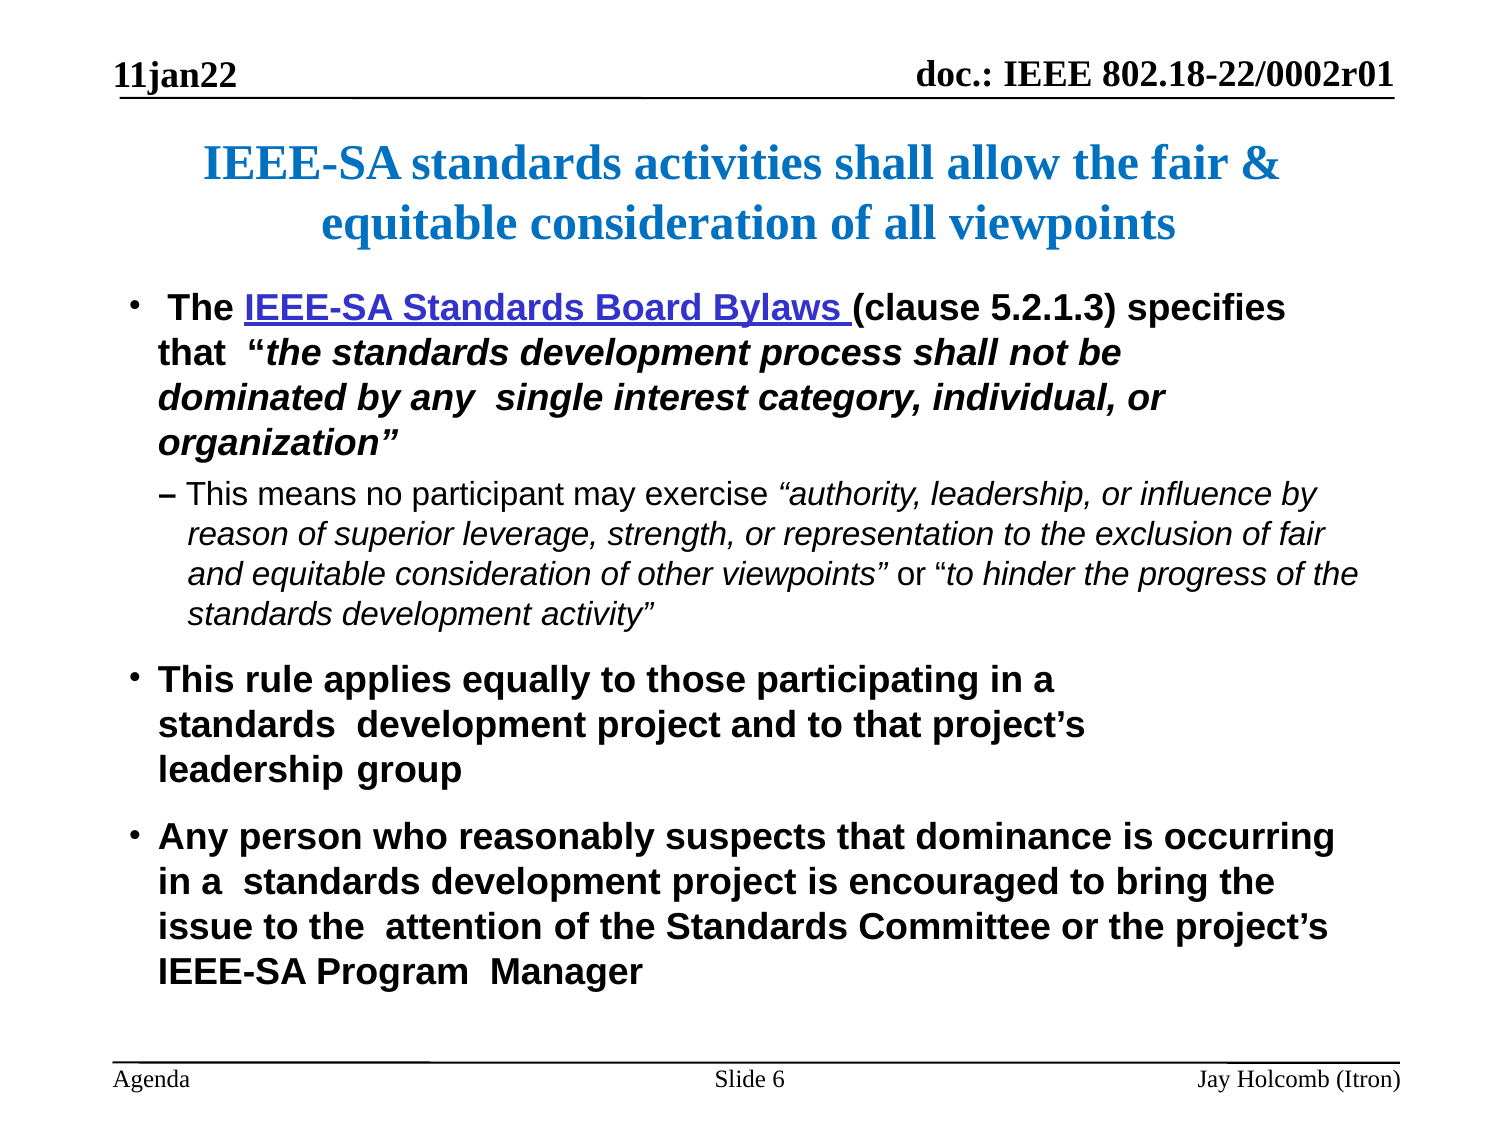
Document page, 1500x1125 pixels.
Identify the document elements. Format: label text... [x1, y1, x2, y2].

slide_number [112, 49, 488, 95]
slide_number Slide 6 [699, 1061, 800, 1123]
footer Jay Holcomb (Itron) [878, 1061, 1402, 1093]
list The IEEE-SA Standards Board Bylaws (clause 5.2.1.3) specifies that “the standards development process shall not be dominated by any single interest category, individual, or organization” – This means no participant may exercise “authority, leadership, or influence by reason of superior leverage, strength, or representation to the exclusion of fair and equitable consideration of other viewpoints” or “to hinder the progress of the standards development activity” This rule applies equally to those participating in a standards development project and to that project’s leadership group Any person who reasonably suspects that dominance is occurring in a standards development project is encouraged to bring the issue to the attention of the Standards Committee or the project’s IEEE-SA Program Manager [110, 274, 1387, 950]
title IEEE-SA standards activities shall allow the fair & equitable consideration of all viewpoints [110, 104, 1387, 274]
